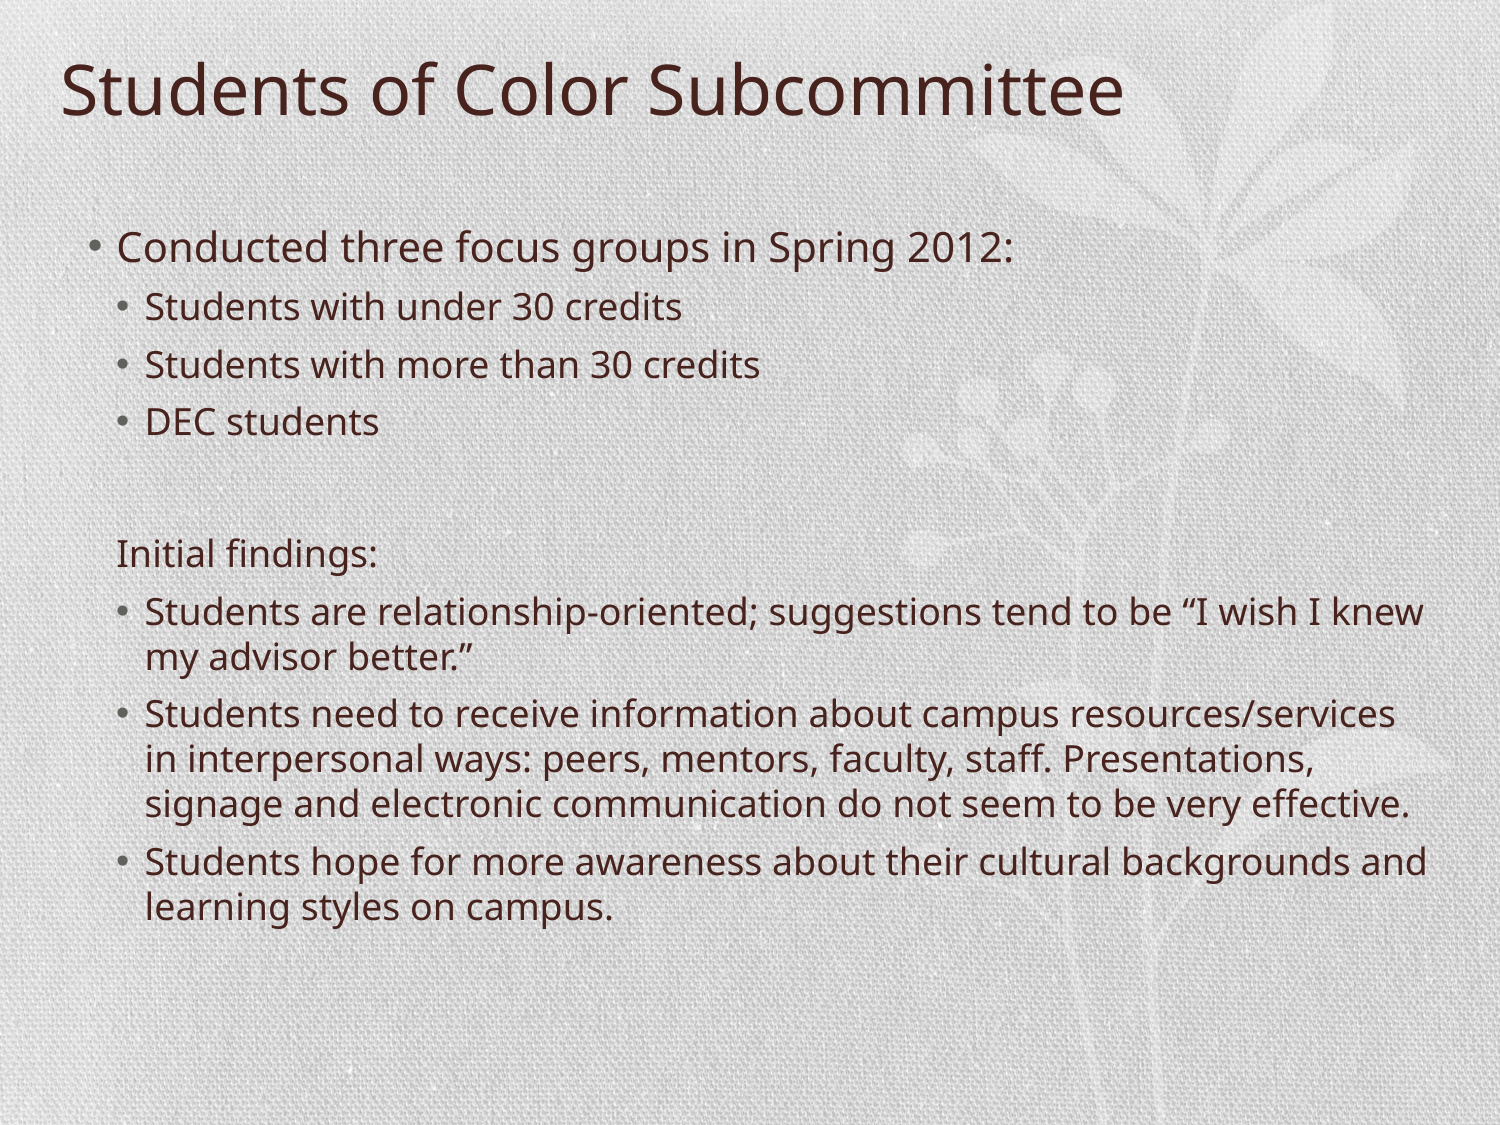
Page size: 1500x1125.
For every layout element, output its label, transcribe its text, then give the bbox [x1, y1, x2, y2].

list Conducted three focus groups in Spring 2012: Students with under 30 credits Students with more than 30 credits DEC students Initial findings: Students are relationship-oriented; suggestions tend to be “I wish I knew my advisor better.” Students need to receive information about campus resources/services in interpersonal ways: peers, mentors, faculty, staff. Presentations, signage and electronic communication do not seem to be very effective. Students hope for more awareness about their cultural backgrounds and learning styles on campus. [45, 213, 1455, 1023]
title Students of Color Subcommittee [45, 37, 1455, 213]
